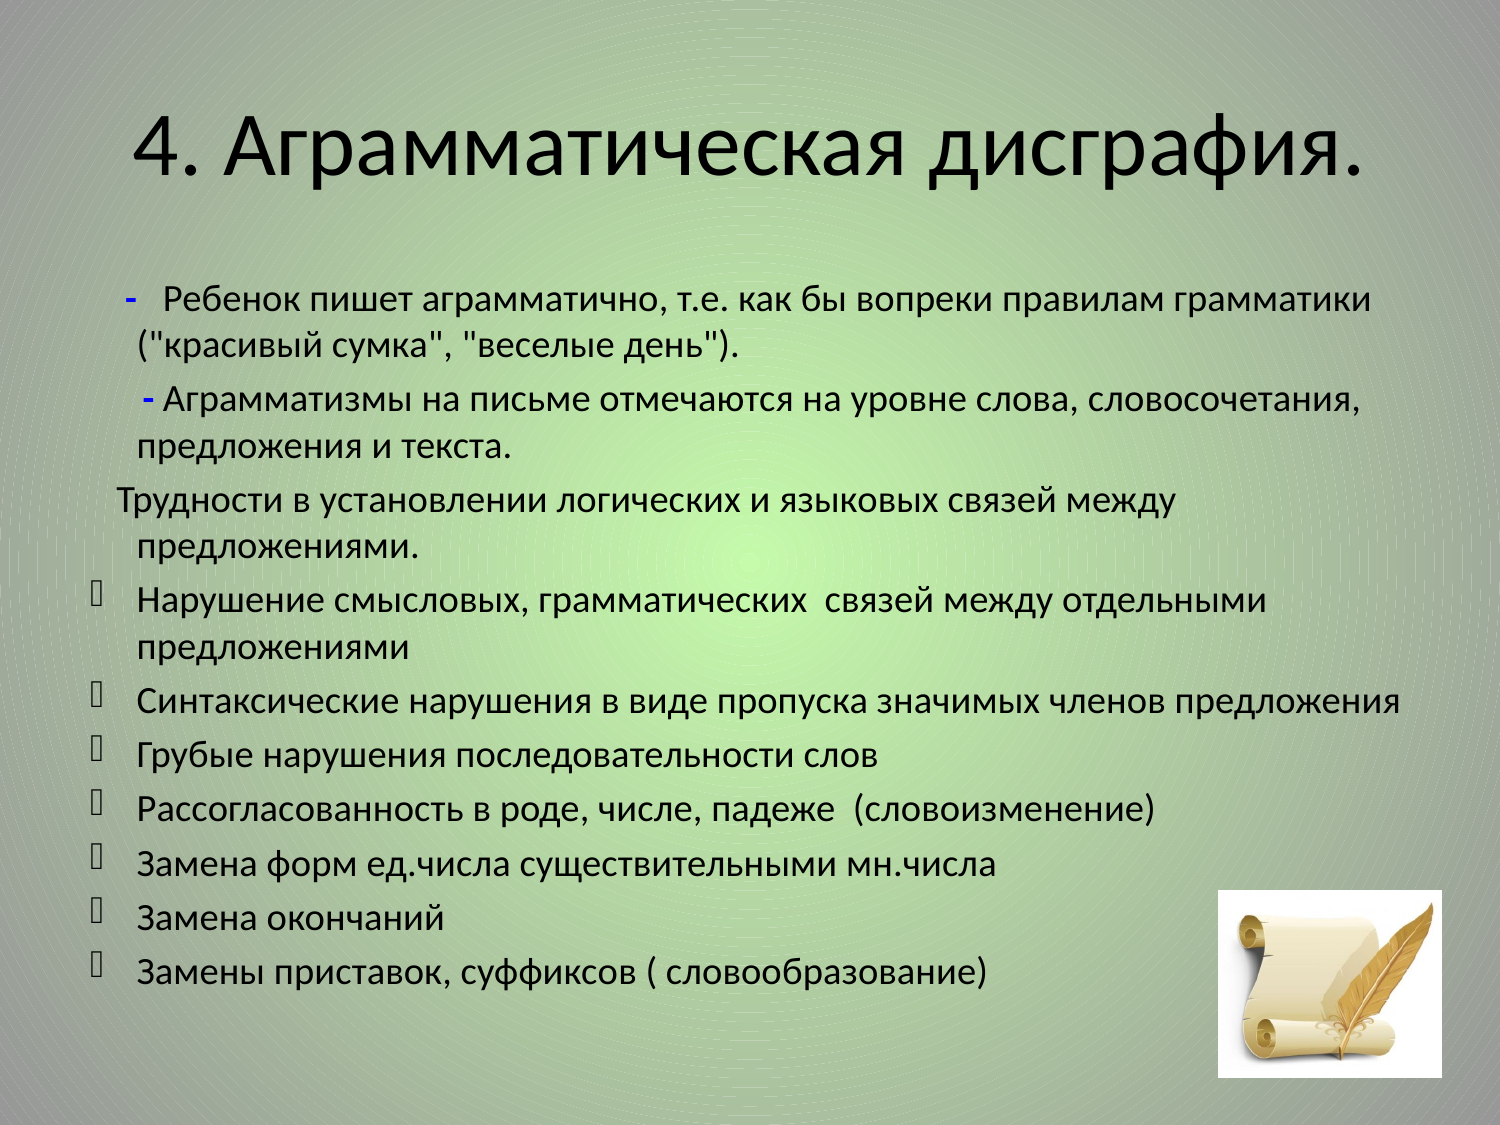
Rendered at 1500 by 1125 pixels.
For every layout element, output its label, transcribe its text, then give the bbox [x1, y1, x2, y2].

picture [1218, 890, 1442, 1079]
title 4. Аграмматическая дисграфия. [75, 45, 1425, 210]
list - Ребенок пишет аграмматично, т.е. как бы вопреки правилам грамматики ("красивый сумка", "веселые день"). - Аграмматизмы на письме отмечаются на уровне слова, словосочетания, предложения и текста. Трудности в установлении логических и языковых связей между предложениями. Нарушение смысловых, грамматических связей между отдельными предложениями Синтаксические нарушения в виде пропуска значимых членов предложения Грубые нарушения последовательности слов Рассогласованность в роде, числе, падеже (словоизменение) Замена форм ед.числа существительными мн.числа Замена окончаний Замены приставок, суффиксов ( словообразование) [75, 210, 1425, 1043]
